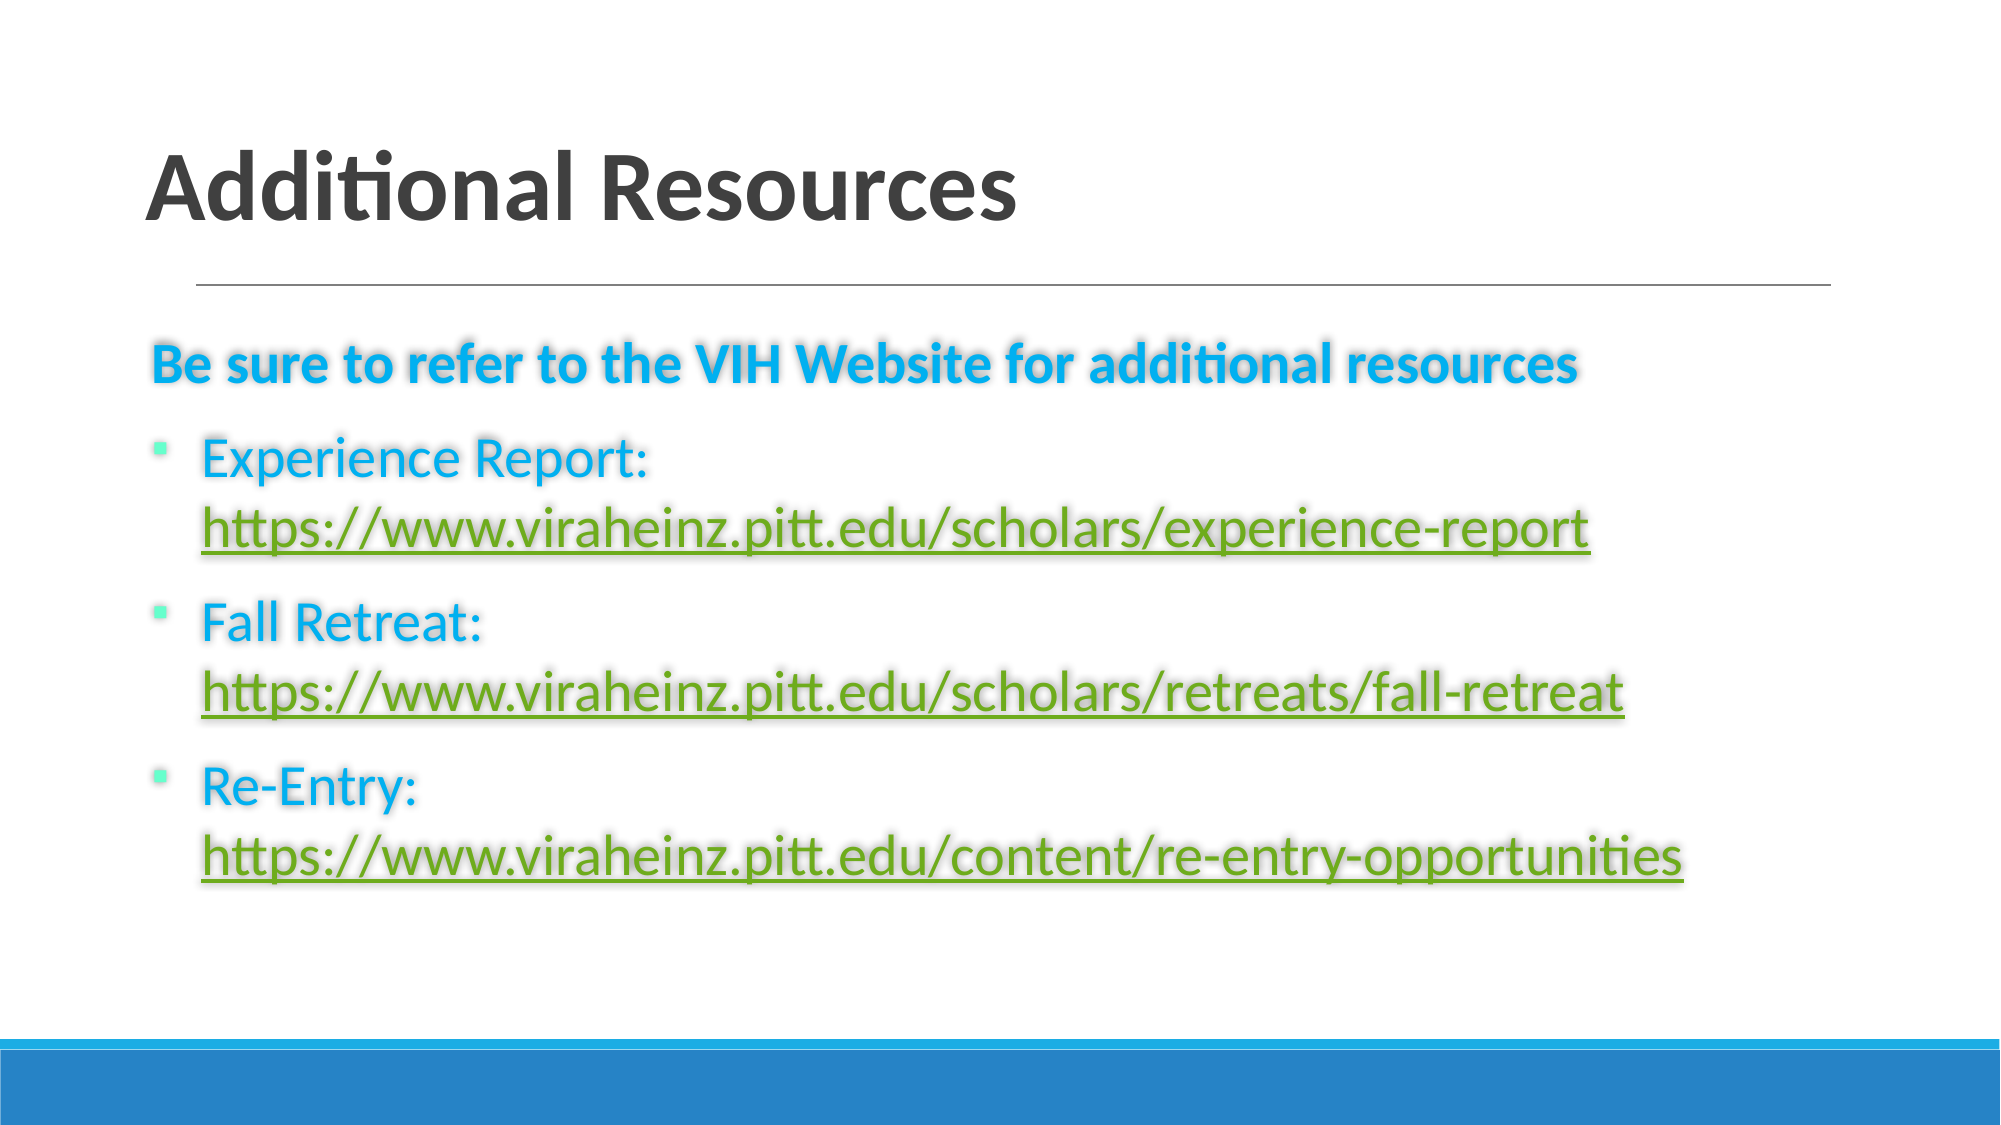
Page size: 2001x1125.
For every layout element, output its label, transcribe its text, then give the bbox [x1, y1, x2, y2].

title Additional Resources [130, 61, 1329, 219]
text_box Be sure to refer to the VIH Website for additional resources Experience Report: https://www.viraheinz.pitt.edu/scholars/experience-report Fall Retreat: https://www.viraheinz.pitt.edu/scholars/retreats/fall-retreat Re-Entry: https://www.viraheinz.pitt.edu/content/re-entry-opportunities [130, 223, 1879, 971]
